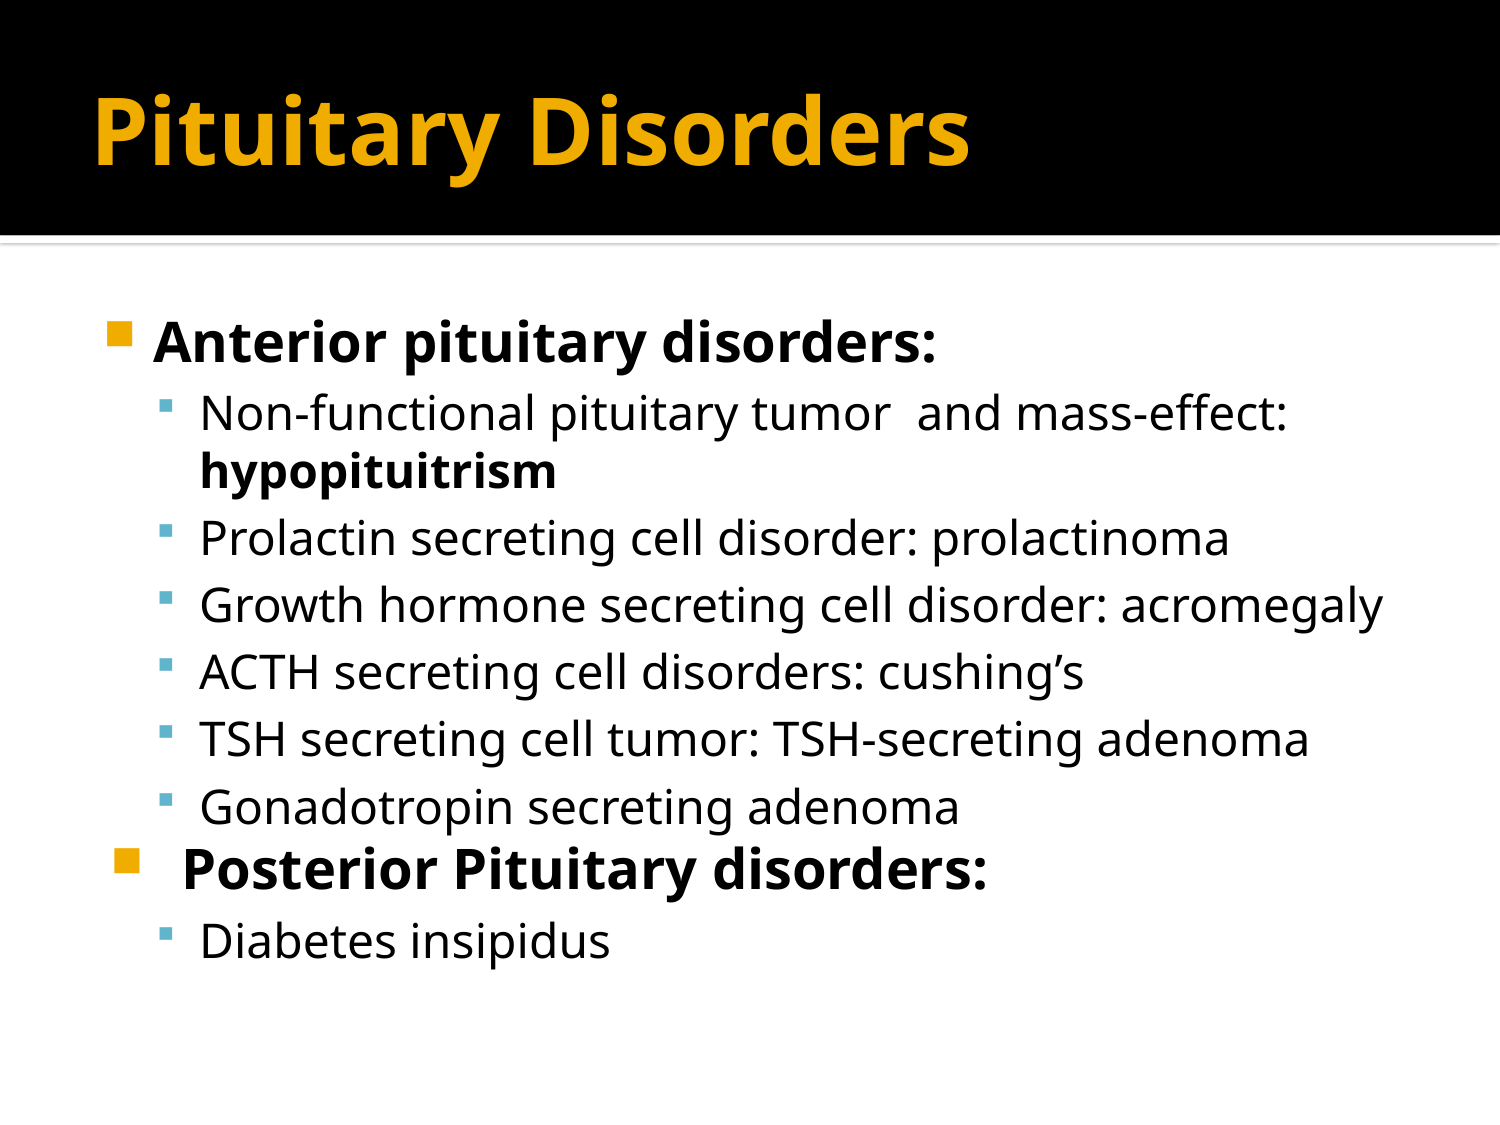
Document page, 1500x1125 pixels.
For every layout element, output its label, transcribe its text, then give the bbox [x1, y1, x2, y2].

title Pituitary Disorders [75, 25, 1425, 231]
list Anterior pituitary disorders: Non-functional pituitary tumor and mass-effect: hypopituitrism Prolactin secreting cell disorder: prolactinoma Growth hormone secreting cell disorder: acromegaly ACTH secreting cell disorders: cushing’s TSH secreting cell tumor: TSH-secreting adenoma Gonadotropin secreting adenoma Posterior Pituitary disorders: Diabetes insipidus [75, 291, 1425, 1050]
